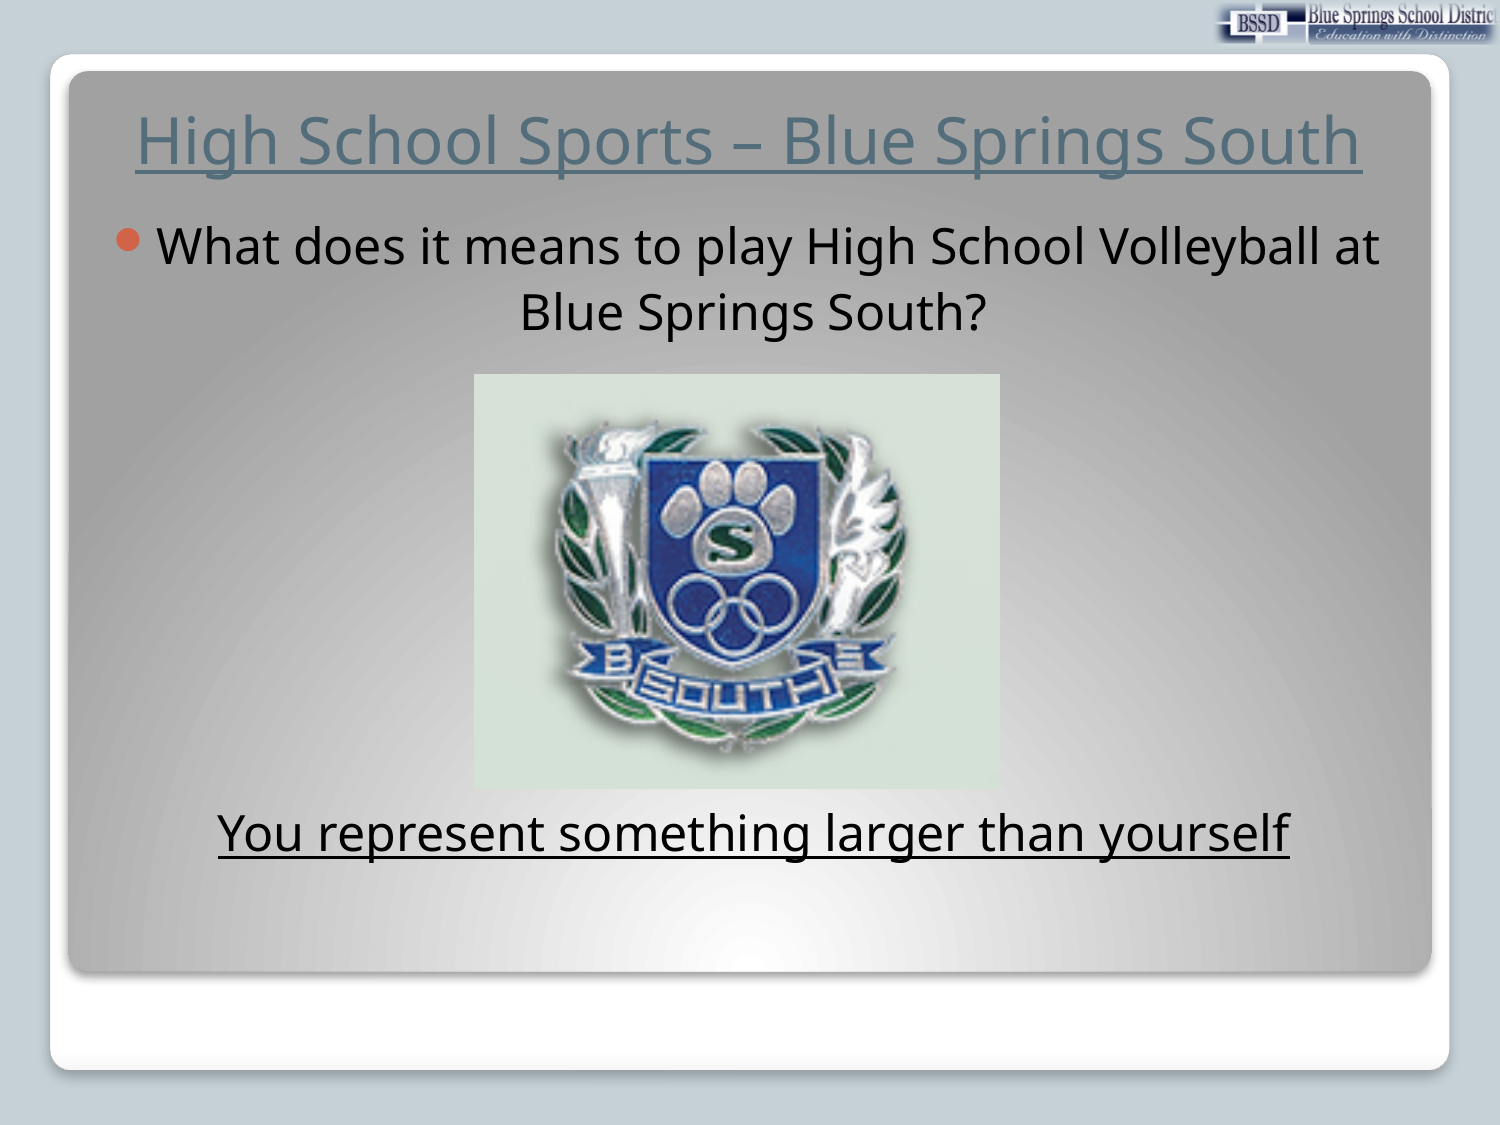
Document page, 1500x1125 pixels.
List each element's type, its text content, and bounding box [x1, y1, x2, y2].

picture [1228, 15, 1486, 34]
picture [474, 374, 1001, 789]
list What does it means to play High School Volleyball at Blue Springs South? You represent something larger than yourself [75, 200, 1418, 962]
title High School Sports – Blue Springs South [78, 75, 1421, 185]
